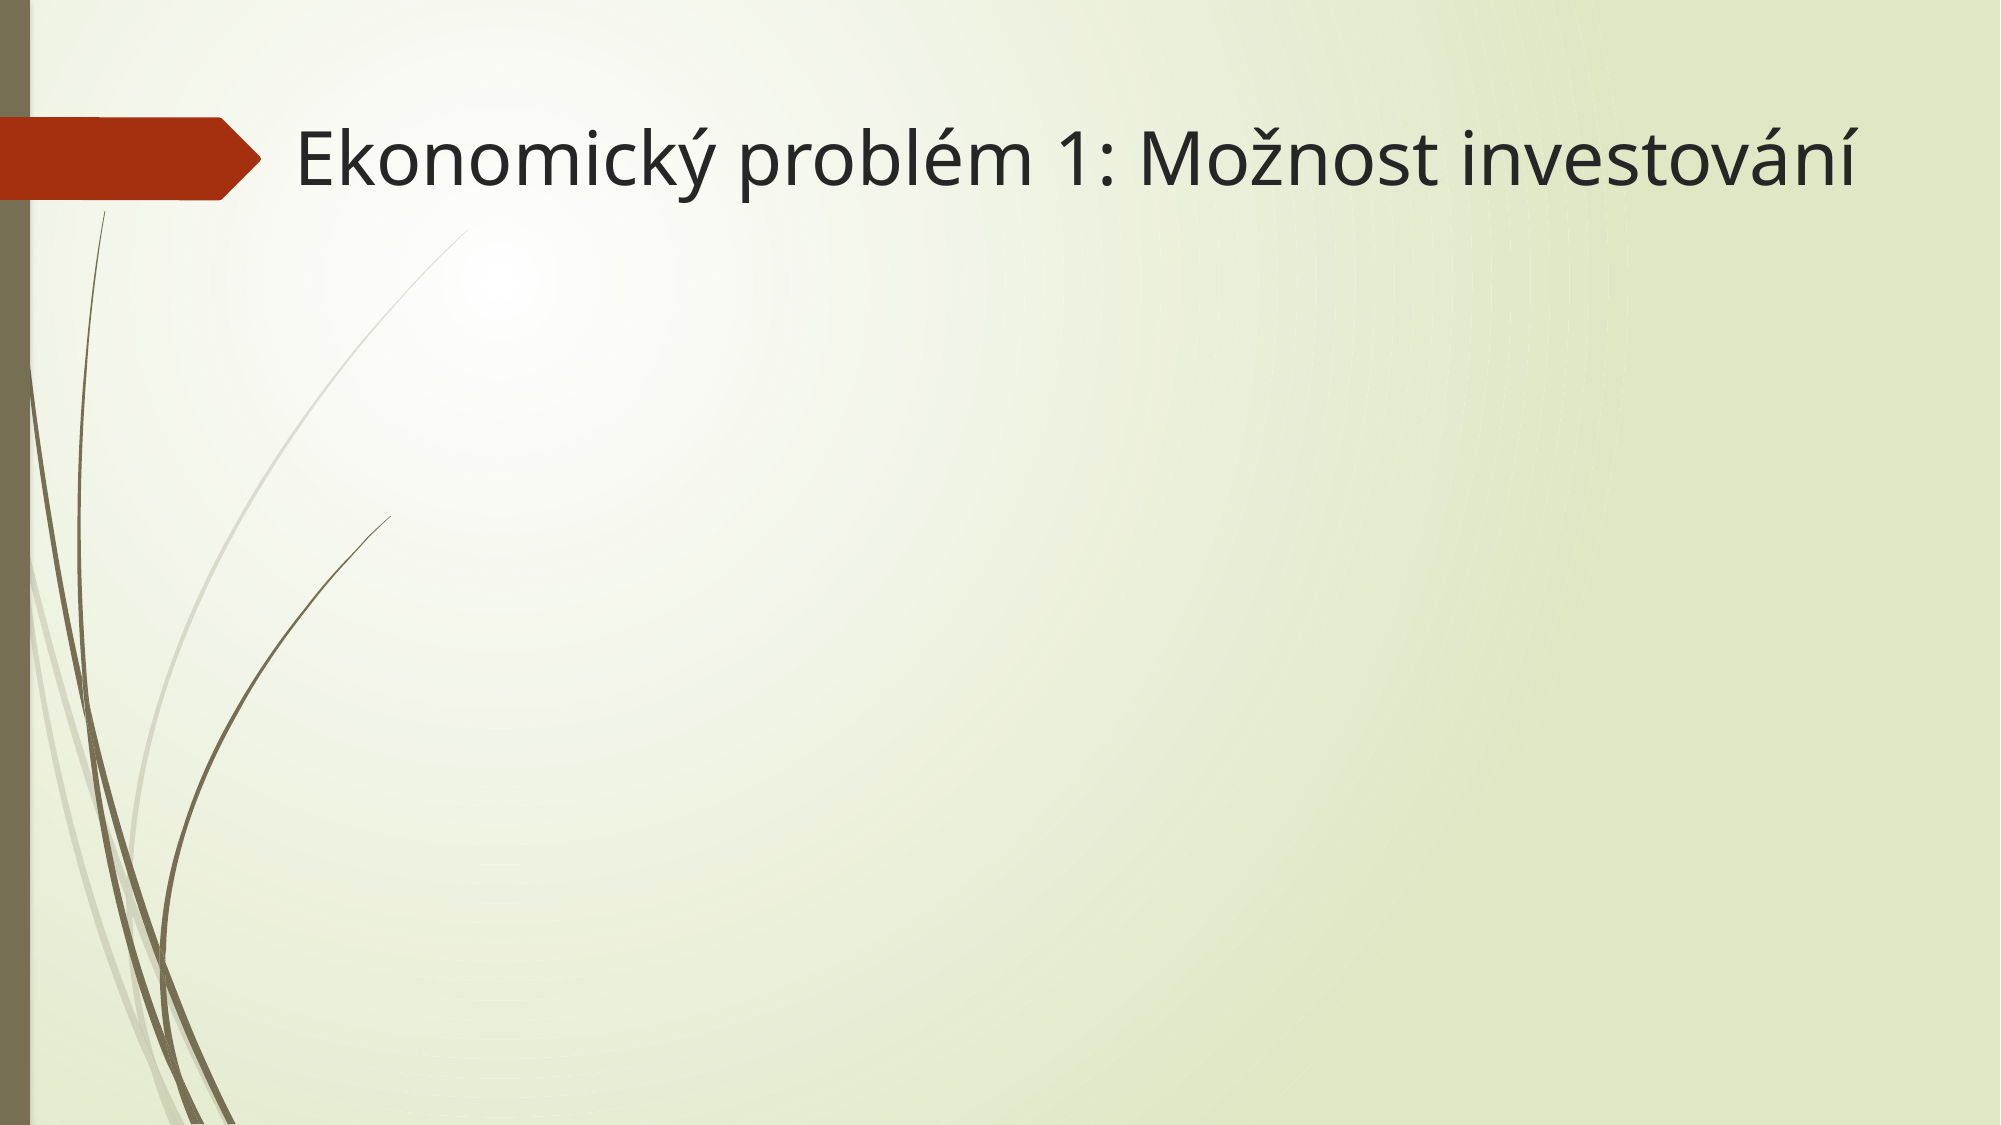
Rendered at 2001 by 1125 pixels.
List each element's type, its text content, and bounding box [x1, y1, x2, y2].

title Ekonomický problém 1: Možnost investování [279, 102, 1950, 313]
